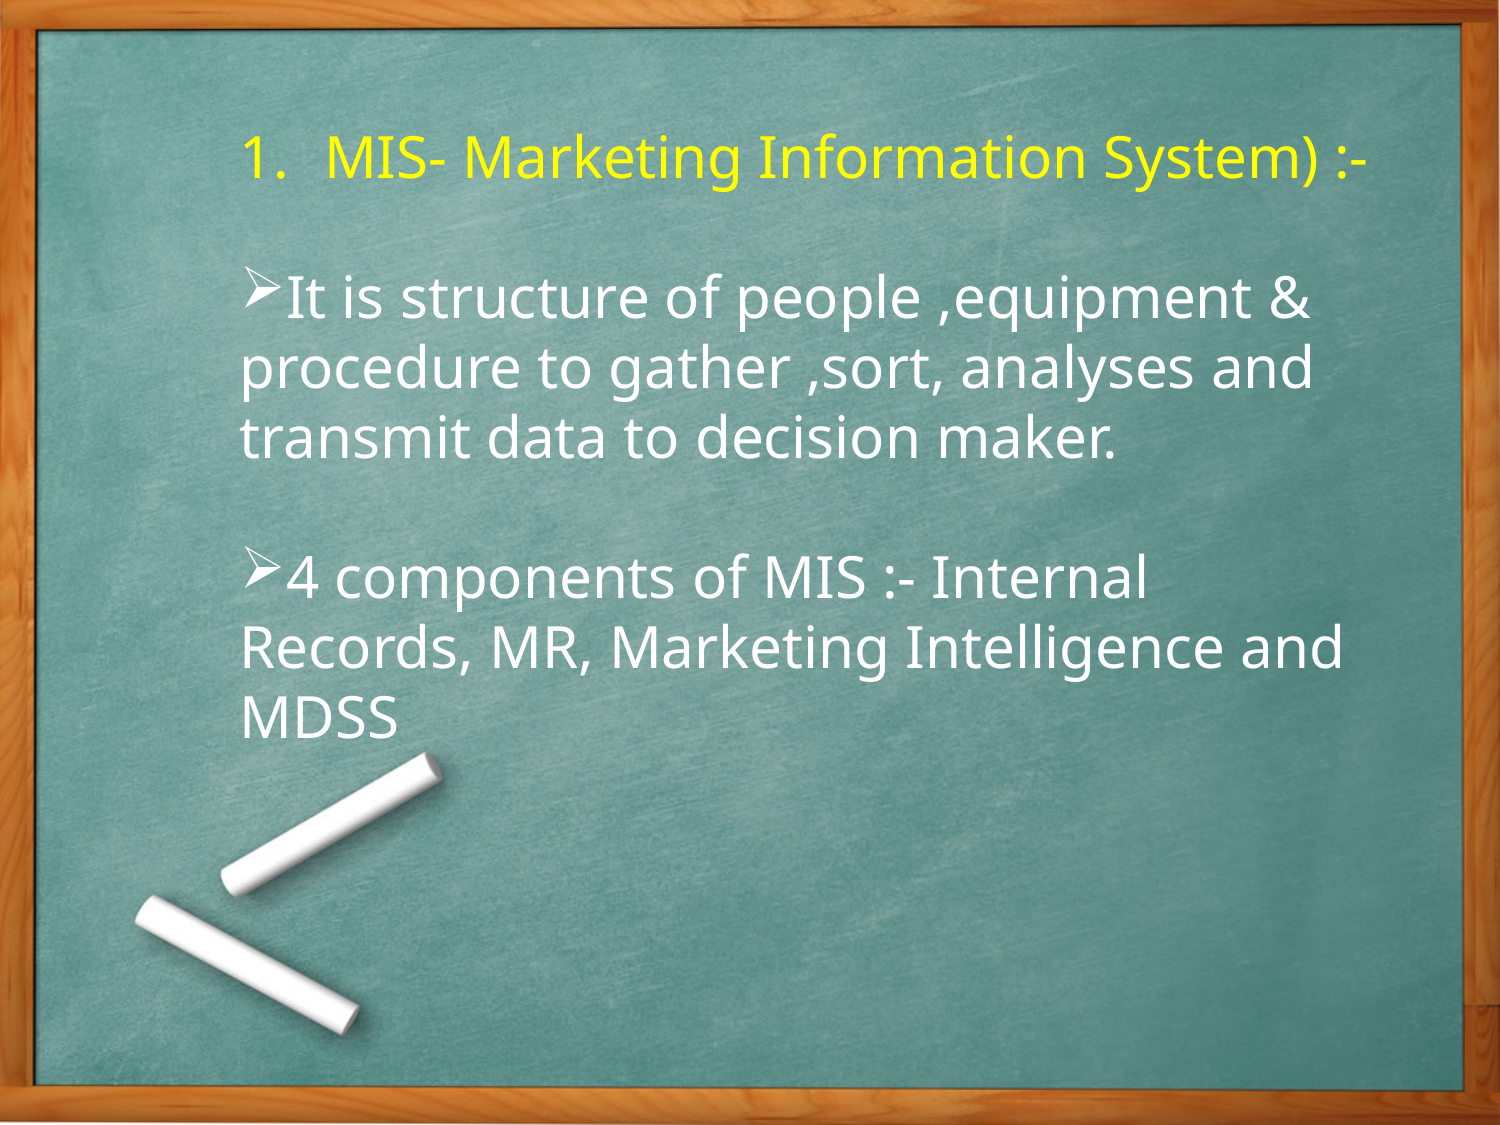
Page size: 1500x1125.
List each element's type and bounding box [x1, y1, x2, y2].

list [0, 0, 1500, 1125]
